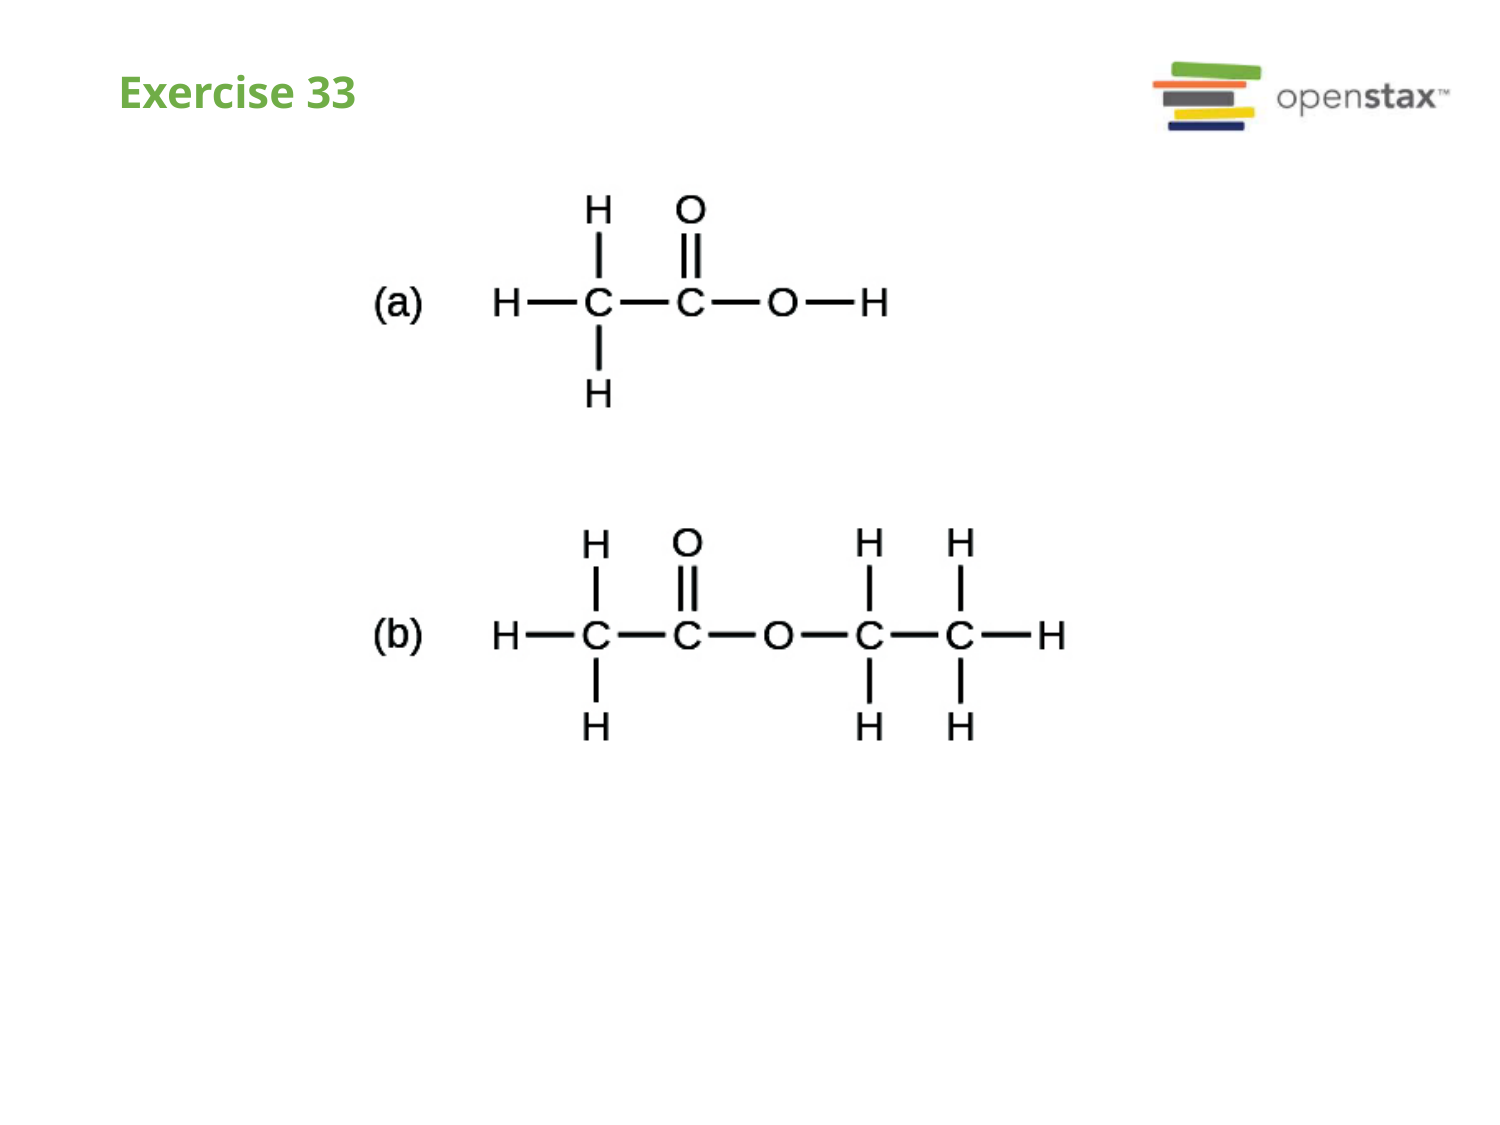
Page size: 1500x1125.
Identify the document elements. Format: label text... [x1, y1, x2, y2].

picture [1151, 59, 1452, 134]
picture [74, 184, 1398, 759]
title Exercise 33 [103, 59, 1397, 130]
